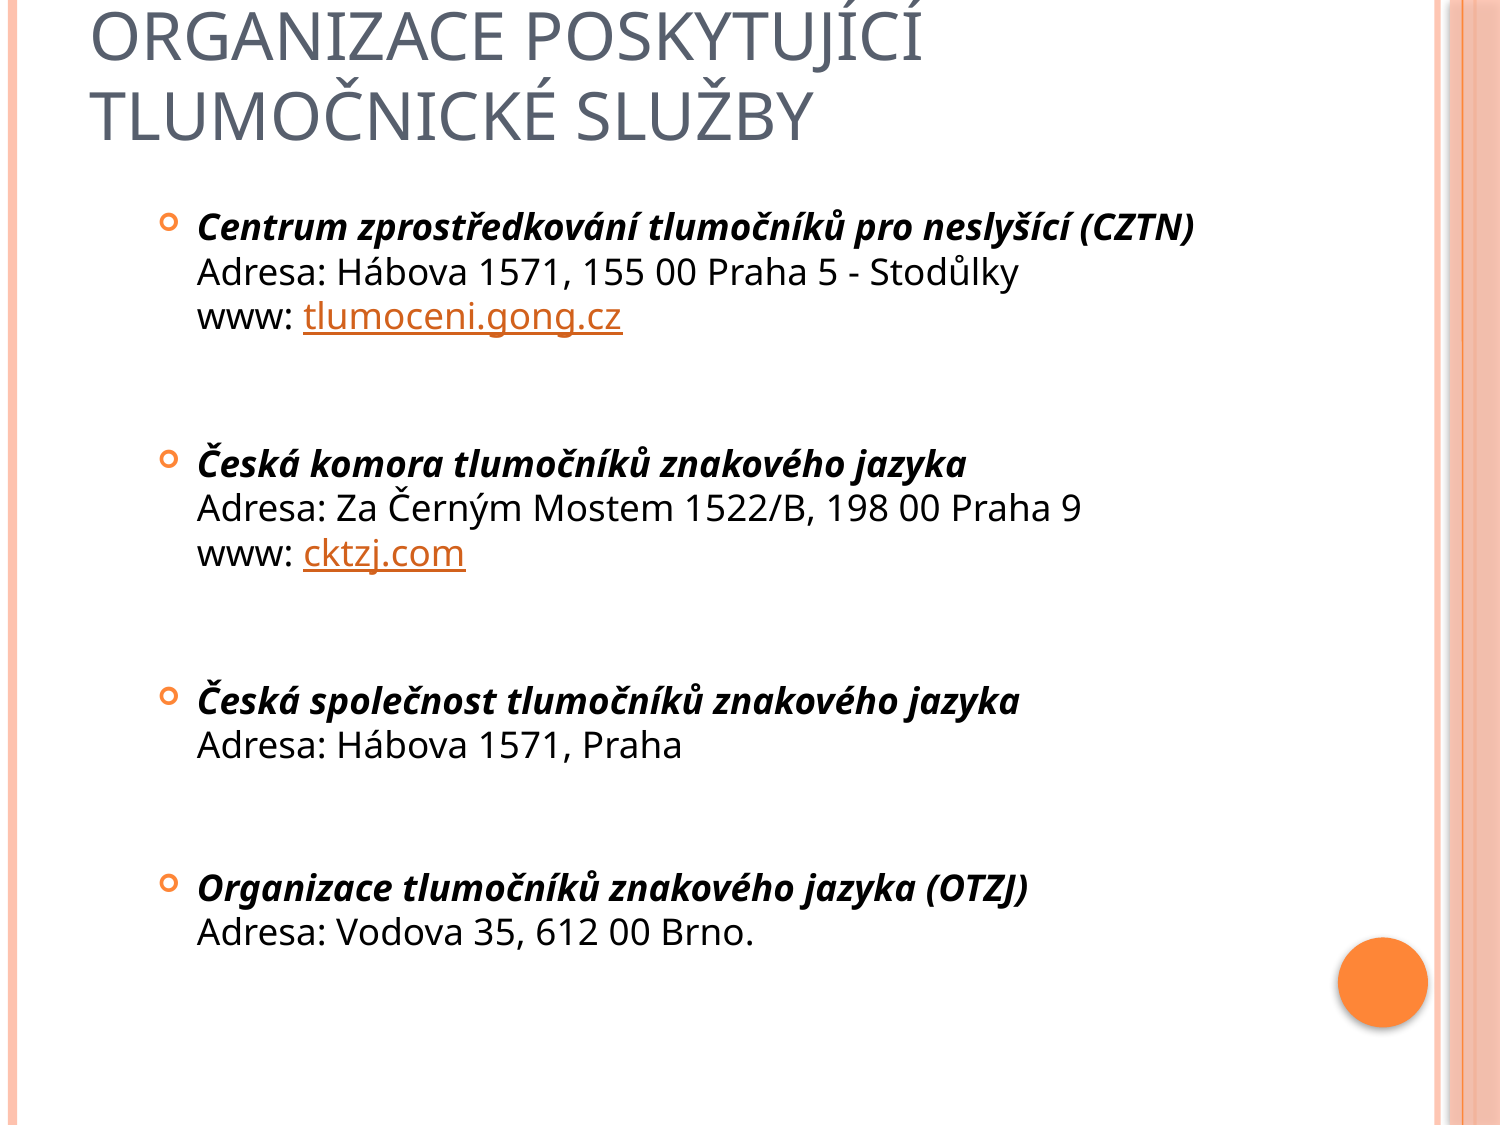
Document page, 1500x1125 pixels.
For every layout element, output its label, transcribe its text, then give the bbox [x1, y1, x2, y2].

list Centrum zprostředkování tlumočníků pro neslyšící (CZTN) Adresa: Hábova 1571, 155 00 Praha 5 - Stodůlky www: tlumoceni.gong.cz Česká komora tlumočníků znakového jazyka Adresa: Za Černým Mostem 1522/B, 198 00 Praha 9 www: cktzj.com Česká společnost tlumočníků znakového jazyka Adresa: Hábova 1571, Praha Organizace tlumočníků znakového jazyka (OTZJ) Adresa: Vodova 35, 612 00 Brno. [143, 196, 1359, 1005]
title Organizace poskytující tlumočnické služby [75, 55, 1425, 161]
